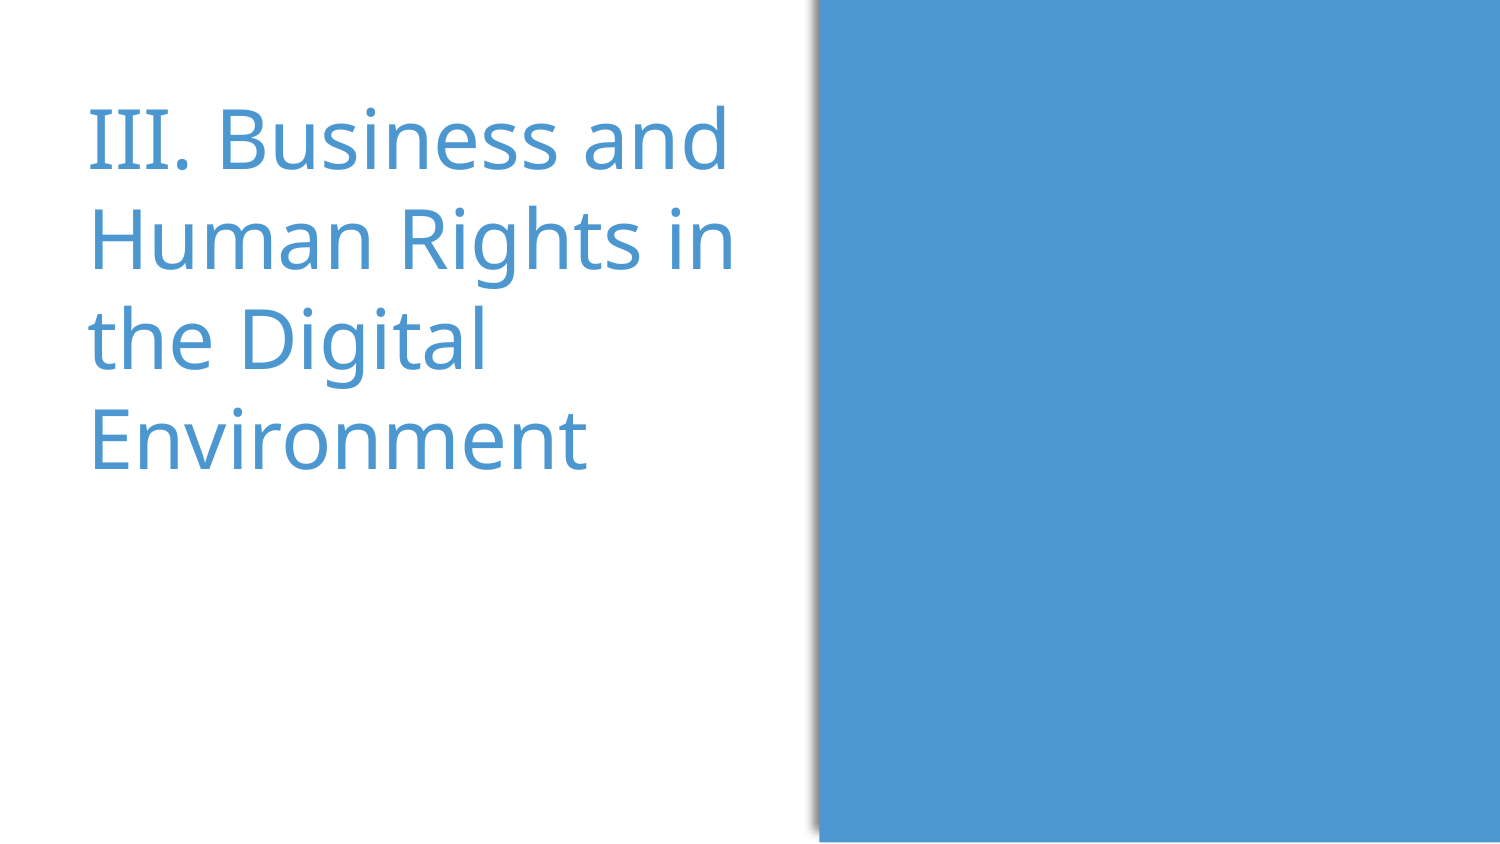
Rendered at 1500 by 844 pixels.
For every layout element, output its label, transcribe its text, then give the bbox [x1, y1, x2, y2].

text_box [819, 0, 1500, 843]
text_box III. Business and Human Rights in the Digital Environment [72, 71, 767, 366]
